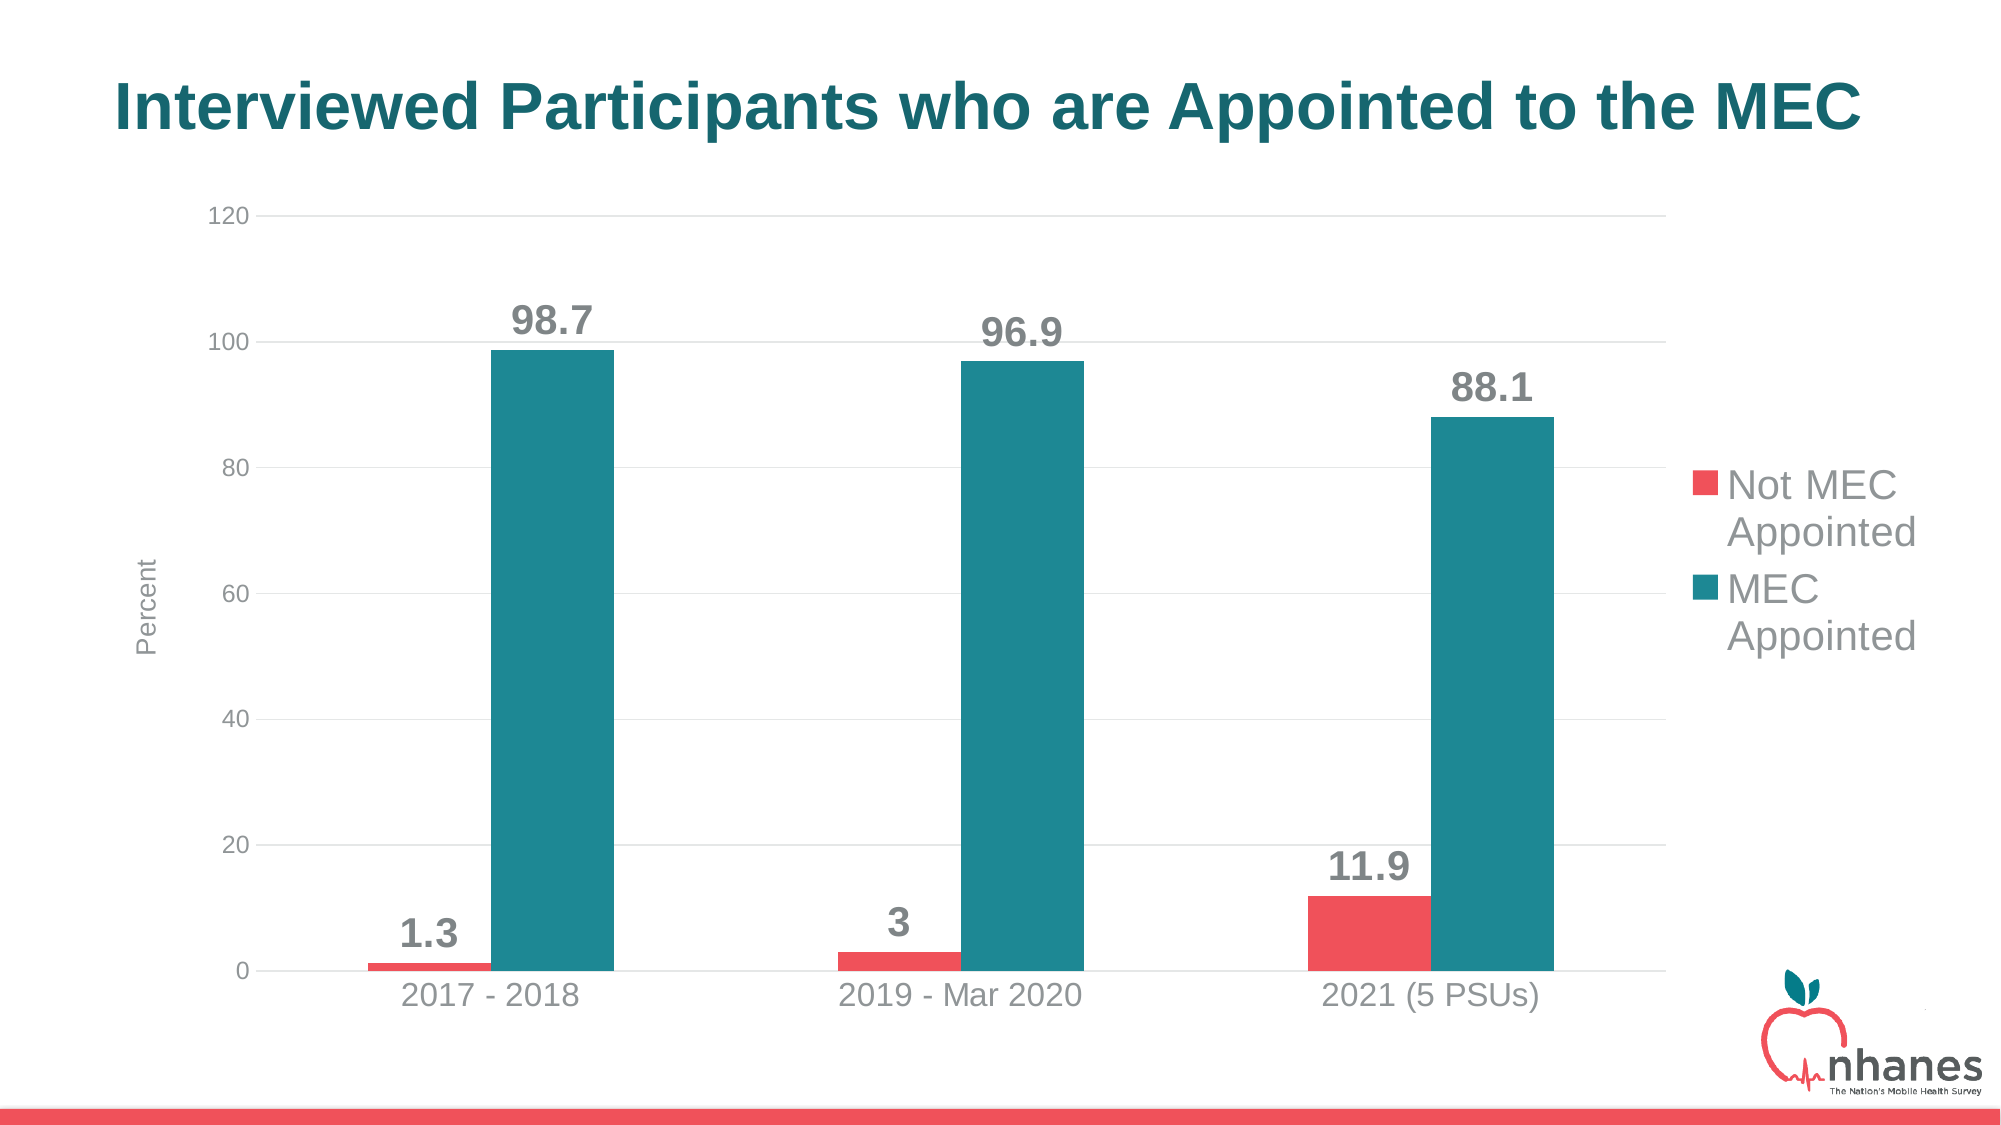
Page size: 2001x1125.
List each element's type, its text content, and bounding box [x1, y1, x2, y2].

picture [1761, 1039, 1982, 1097]
title Interviewed Participants who are Appointed to the MEC [99, 34, 2000, 150]
chart [112, 168, 1988, 1039]
